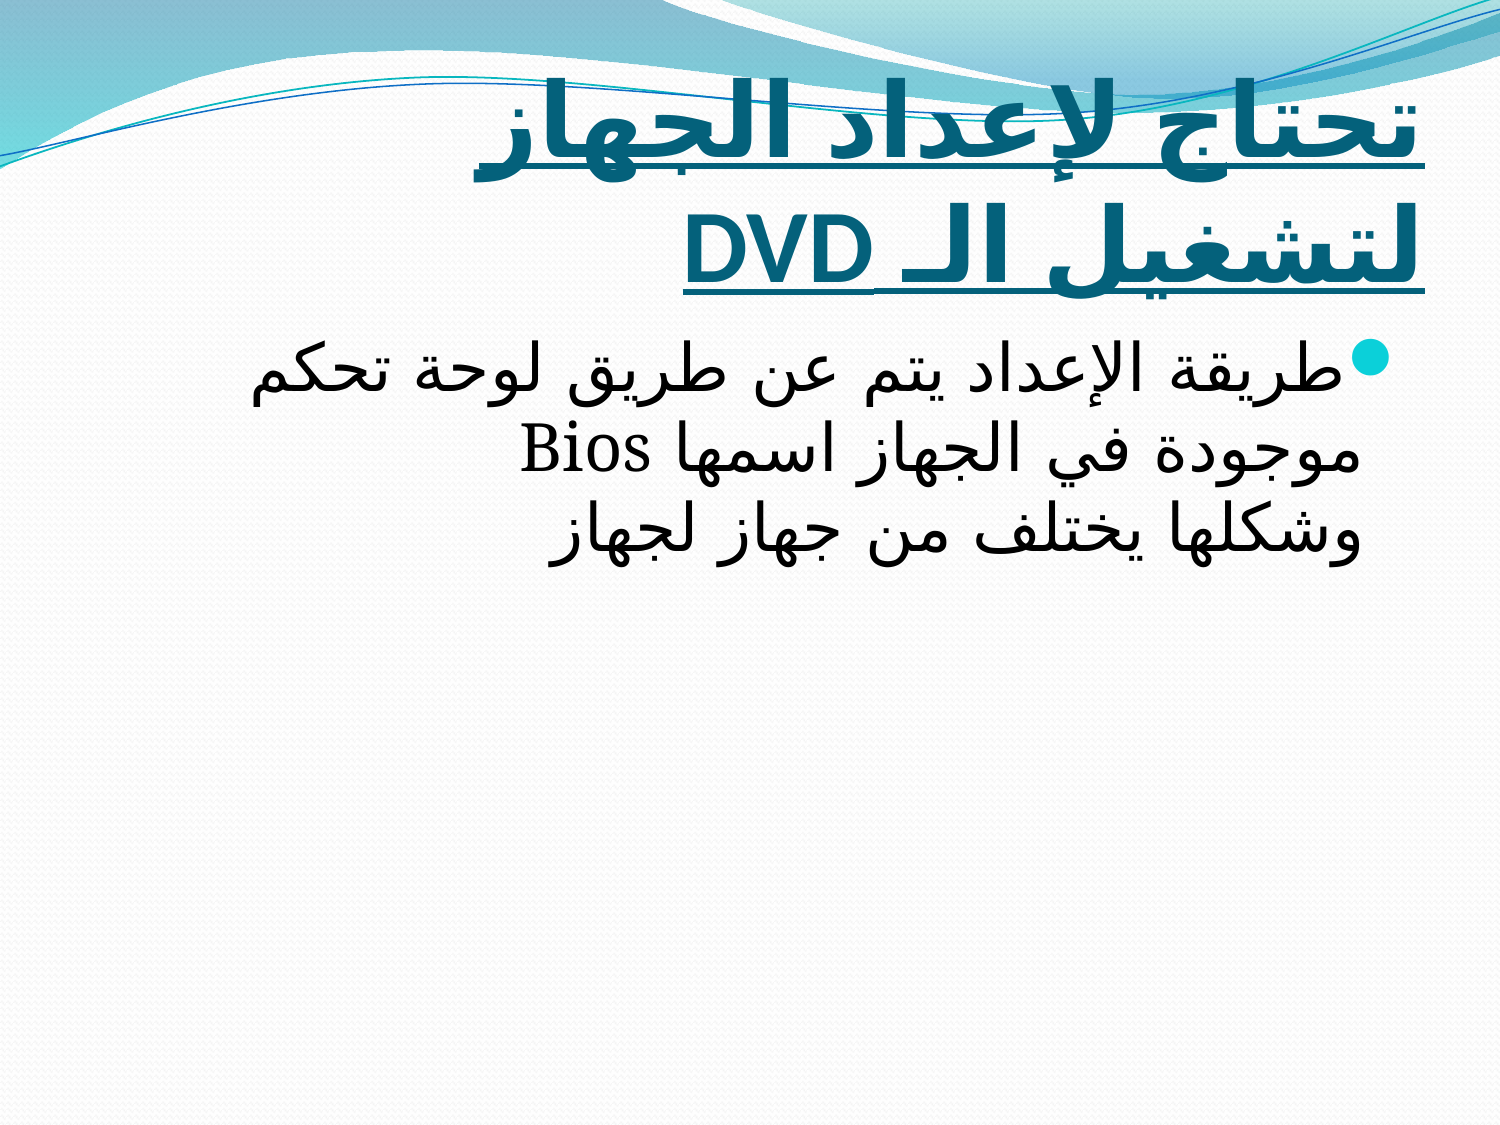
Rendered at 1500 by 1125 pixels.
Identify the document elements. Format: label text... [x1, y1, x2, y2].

title تحتاج لإعداد الجهاز لتشغيل الـ DVD [74, 115, 1426, 304]
list طريقة الإعداد يتم عن طريق لوحة تحكم موجودة في الجهاز اسمها Bios وشكلها يختلف من جهاز لجهاز [74, 317, 1426, 1038]
